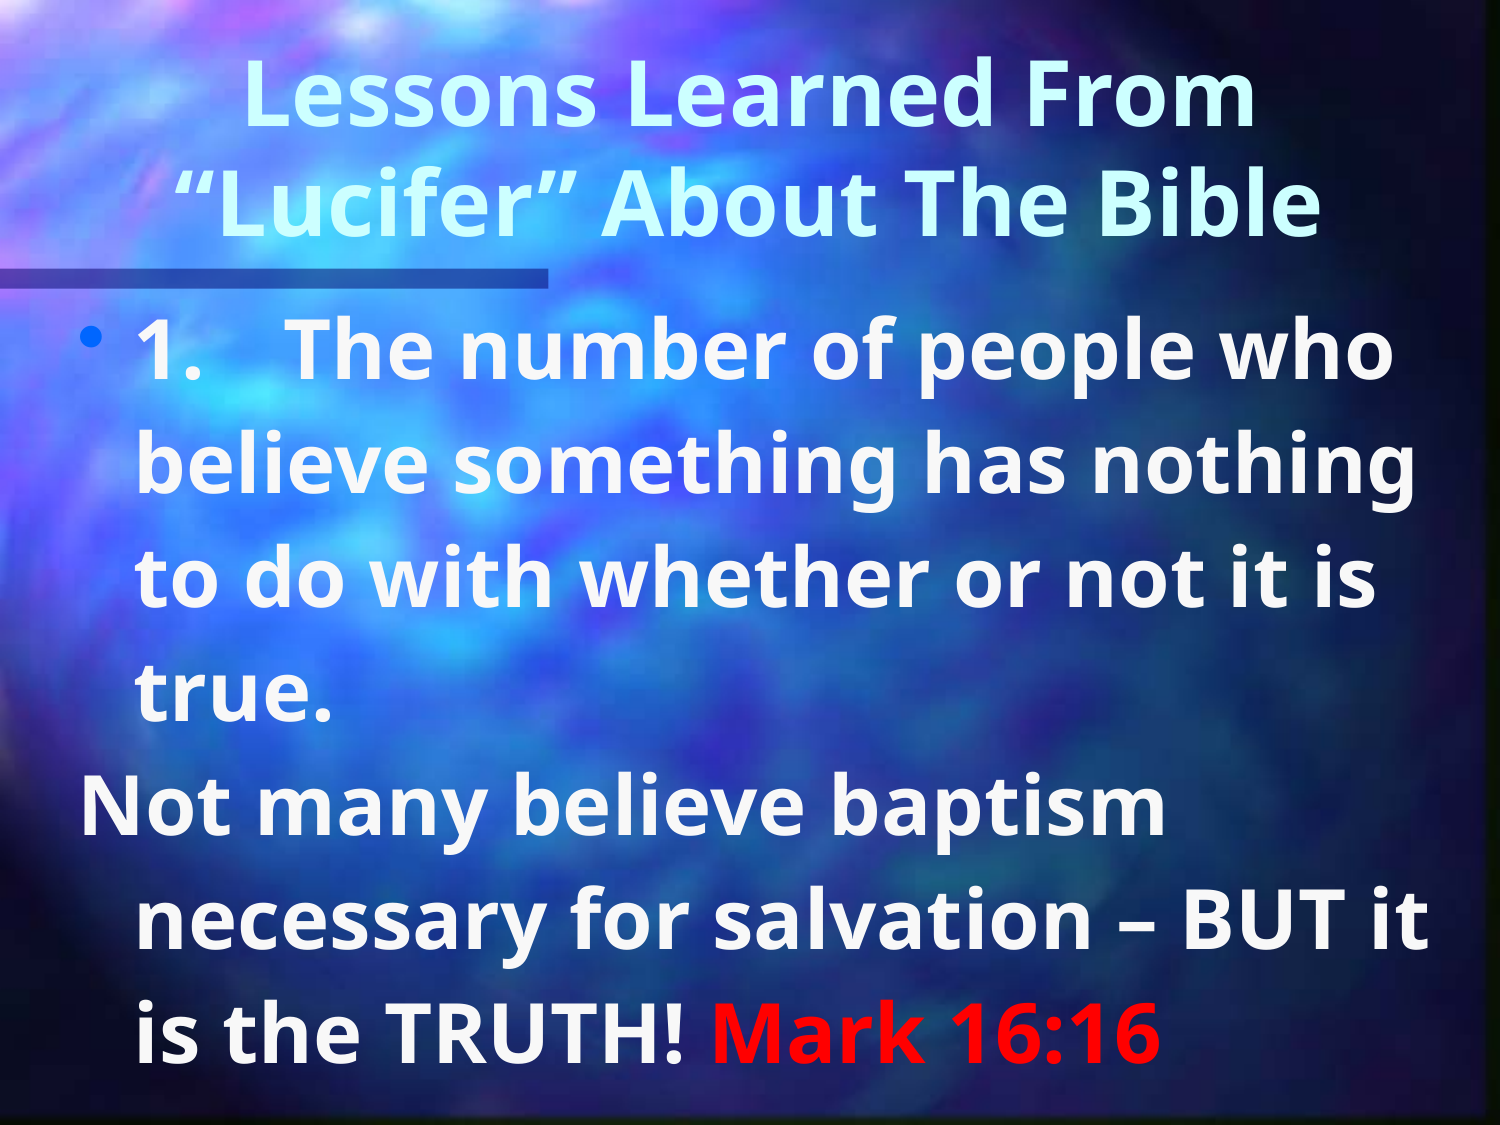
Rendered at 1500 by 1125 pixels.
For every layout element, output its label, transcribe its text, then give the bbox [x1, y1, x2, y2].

title Lessons Learned From “Lucifer” About The Bible [112, 24, 1388, 263]
picture [0, 0, 1500, 1125]
list 1. The number of people who believe something has nothing to do with whether or not it is true. Not many believe baptism necessary for salvation – BUT it is the TRUTH! Mark 16:16 [62, 274, 1451, 1088]
